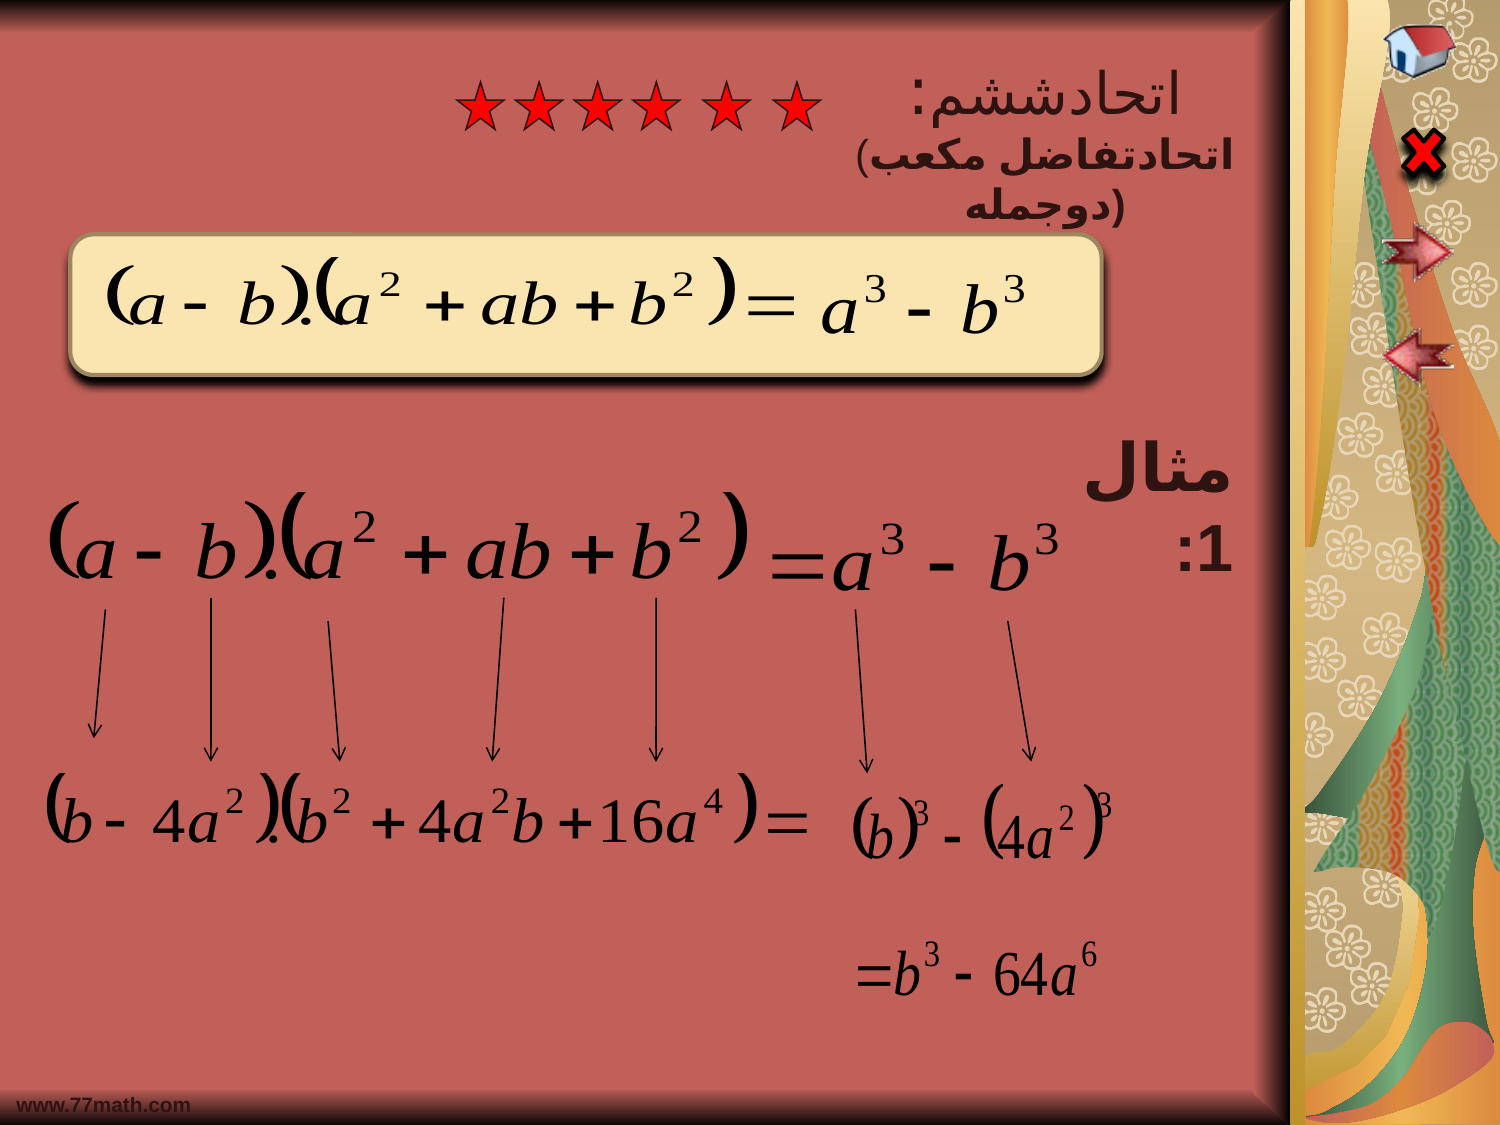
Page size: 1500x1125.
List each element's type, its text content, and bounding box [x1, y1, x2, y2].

picture [1314, 144, 1500, 936]
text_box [93, 257, 796, 351]
picture [1382, 23, 1458, 80]
text_box [703, 82, 751, 130]
text_box [68, 232, 1104, 378]
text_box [843, 773, 1124, 886]
text_box اتحادششم: (اتحادتفاضل مکعب دوجمله) [808, 22, 1282, 234]
text_box www.77math.com [1, 1084, 206, 1125]
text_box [808, 257, 1039, 352]
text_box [34, 773, 813, 869]
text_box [34, 667, 165, 680]
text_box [415, 673, 581, 686]
text_box [773, 82, 821, 130]
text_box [778, 685, 944, 698]
text_box مثال 1: [1042, 417, 1249, 593]
text_box [515, 82, 563, 130]
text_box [34, 491, 750, 612]
text_box [574, 82, 622, 130]
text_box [769, 503, 1071, 610]
text_box [456, 82, 505, 130]
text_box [948, 679, 1091, 704]
text_box [632, 82, 680, 130]
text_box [263, 685, 405, 698]
text_box [1401, 127, 1447, 178]
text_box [843, 925, 1109, 1012]
